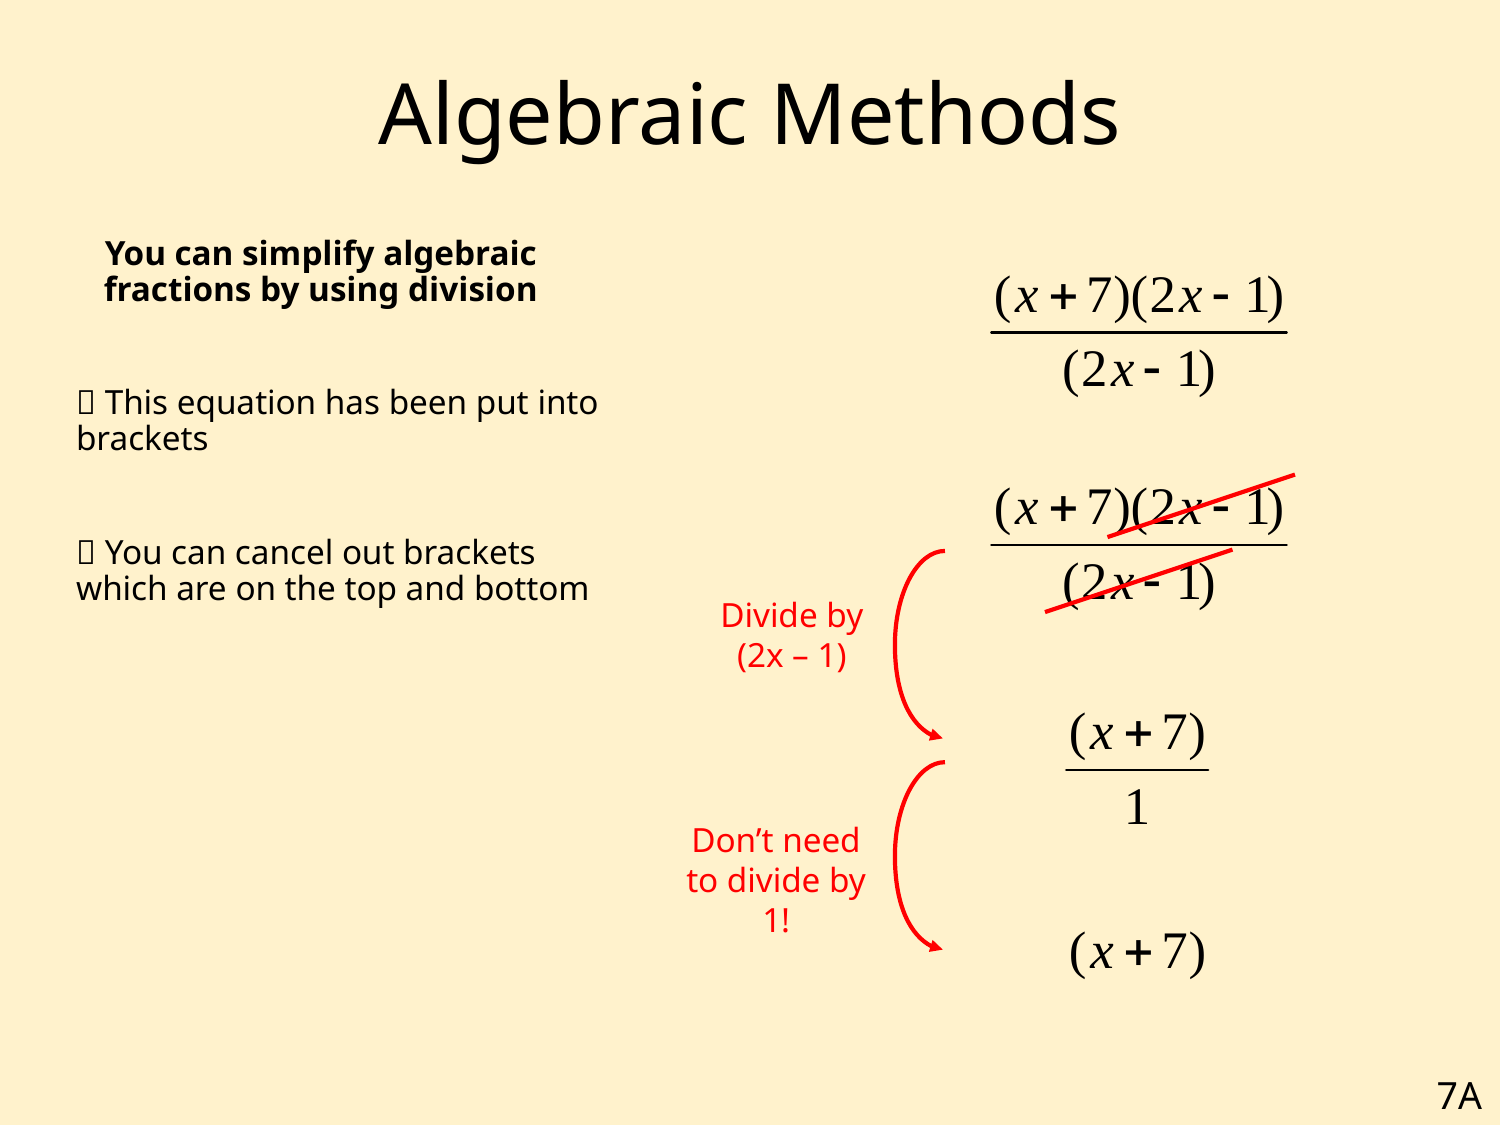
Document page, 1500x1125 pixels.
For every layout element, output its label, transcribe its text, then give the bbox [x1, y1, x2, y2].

text_box Don’t need to divide by 1! [657, 812, 895, 947]
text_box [1057, 699, 1221, 836]
text_box [894, 550, 945, 741]
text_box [982, 474, 1300, 620]
text_box [895, 762, 945, 952]
text_box Divide by (2x – 1) [694, 587, 890, 682]
text_box 7A [1421, 1064, 1497, 1125]
list You can simplify algebraic fractions by using division  This equation has been put into brackets  You can cancel out brackets which are on the top and bottom [23, 229, 619, 1014]
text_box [1061, 919, 1216, 991]
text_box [982, 262, 1300, 408]
title Algebraic Methods [103, 35, 1397, 199]
